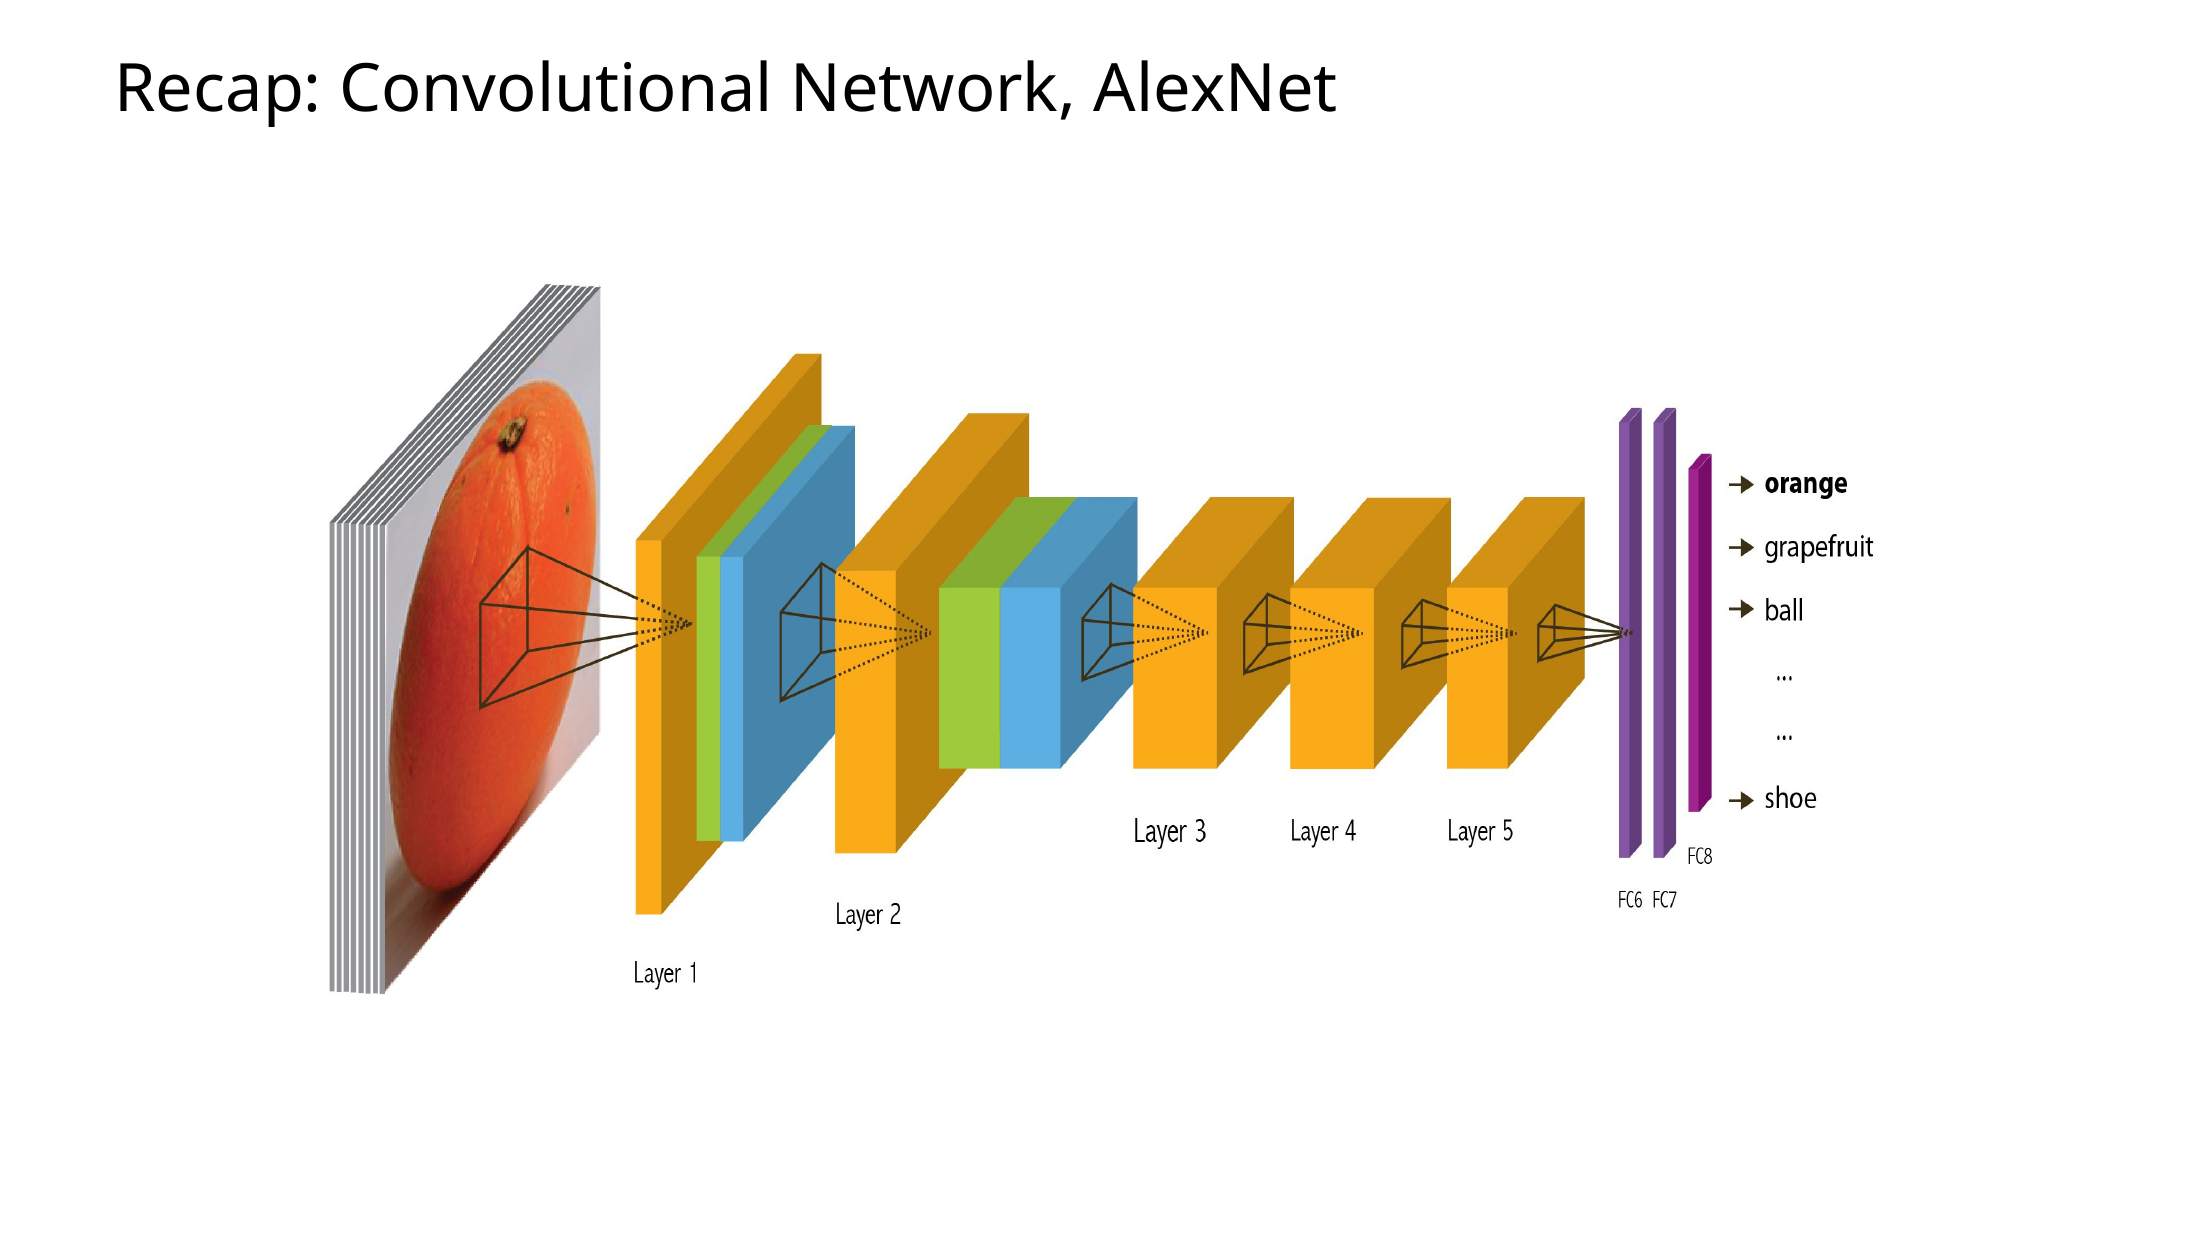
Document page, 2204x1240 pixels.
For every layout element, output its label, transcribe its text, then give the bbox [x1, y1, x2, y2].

text_box [326, 282, 1877, 995]
title Recap: Convolutional Network, AlexNet [114, 45, 1852, 126]
